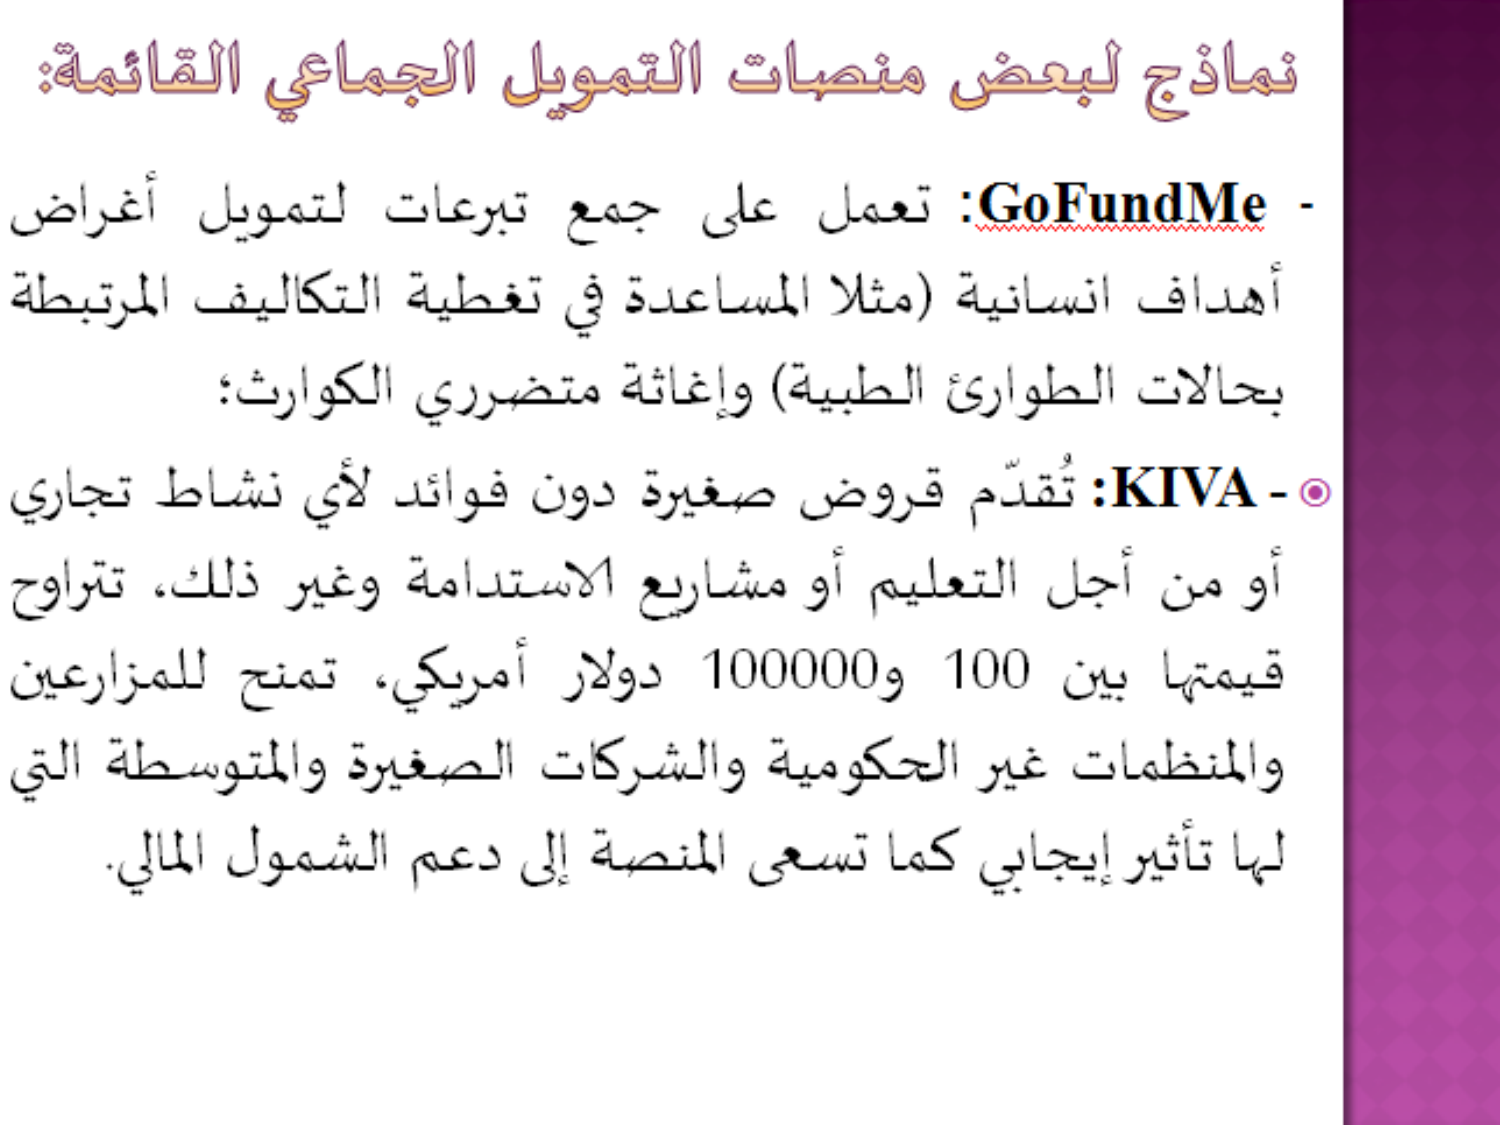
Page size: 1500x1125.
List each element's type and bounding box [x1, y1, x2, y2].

list [0, 0, 1500, 1125]
